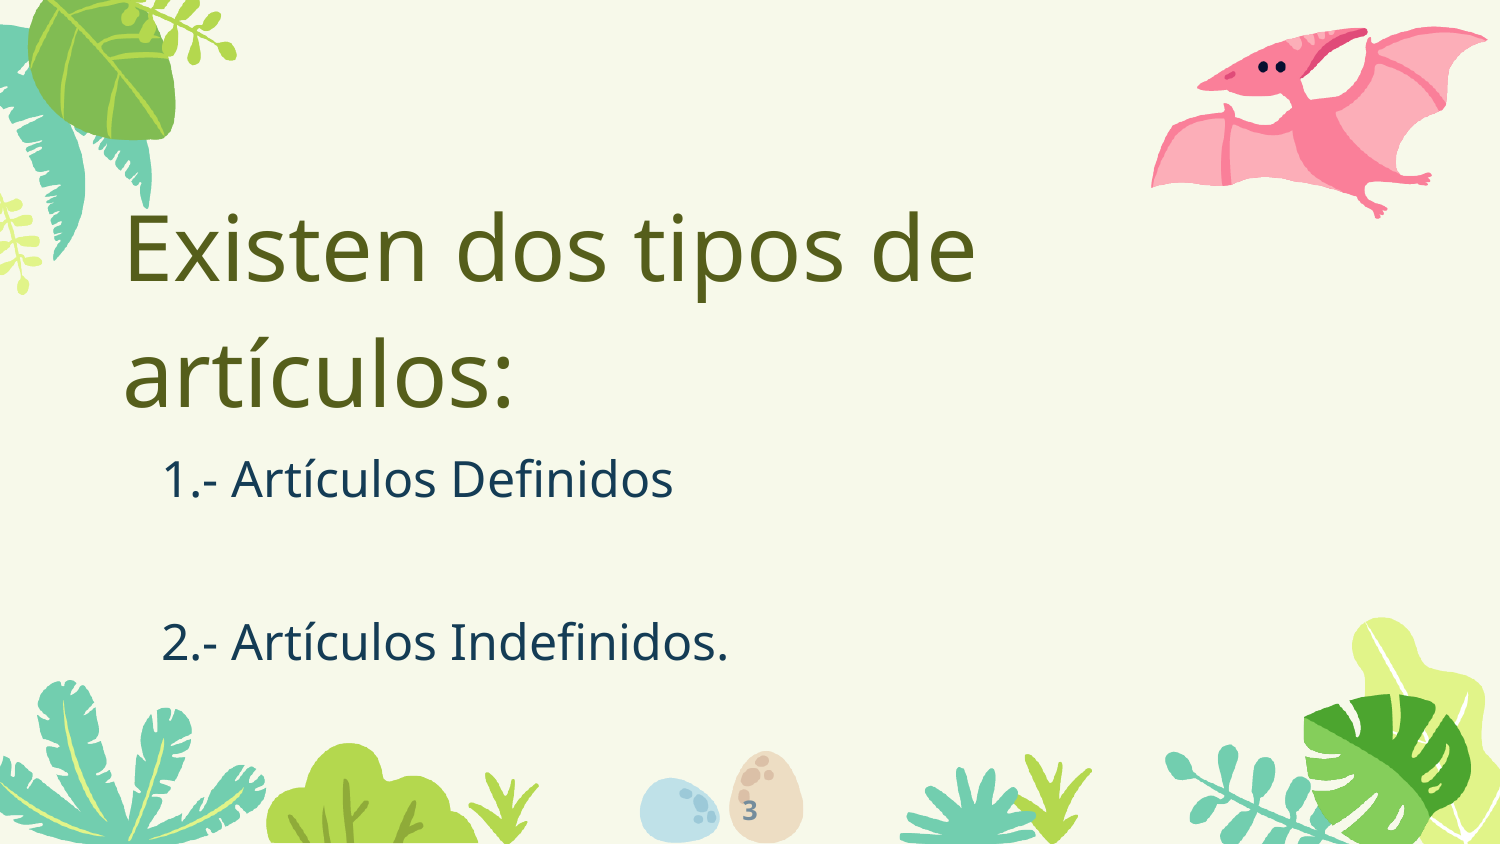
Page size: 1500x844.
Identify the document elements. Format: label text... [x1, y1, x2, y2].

slide_number 3 [705, 779, 795, 844]
list Existen dos tipos de artículos: 1.- Artículos Definidos 2.- Artículos Indefinidos. [122, 144, 1378, 700]
picture [0, 0, 1500, 844]
